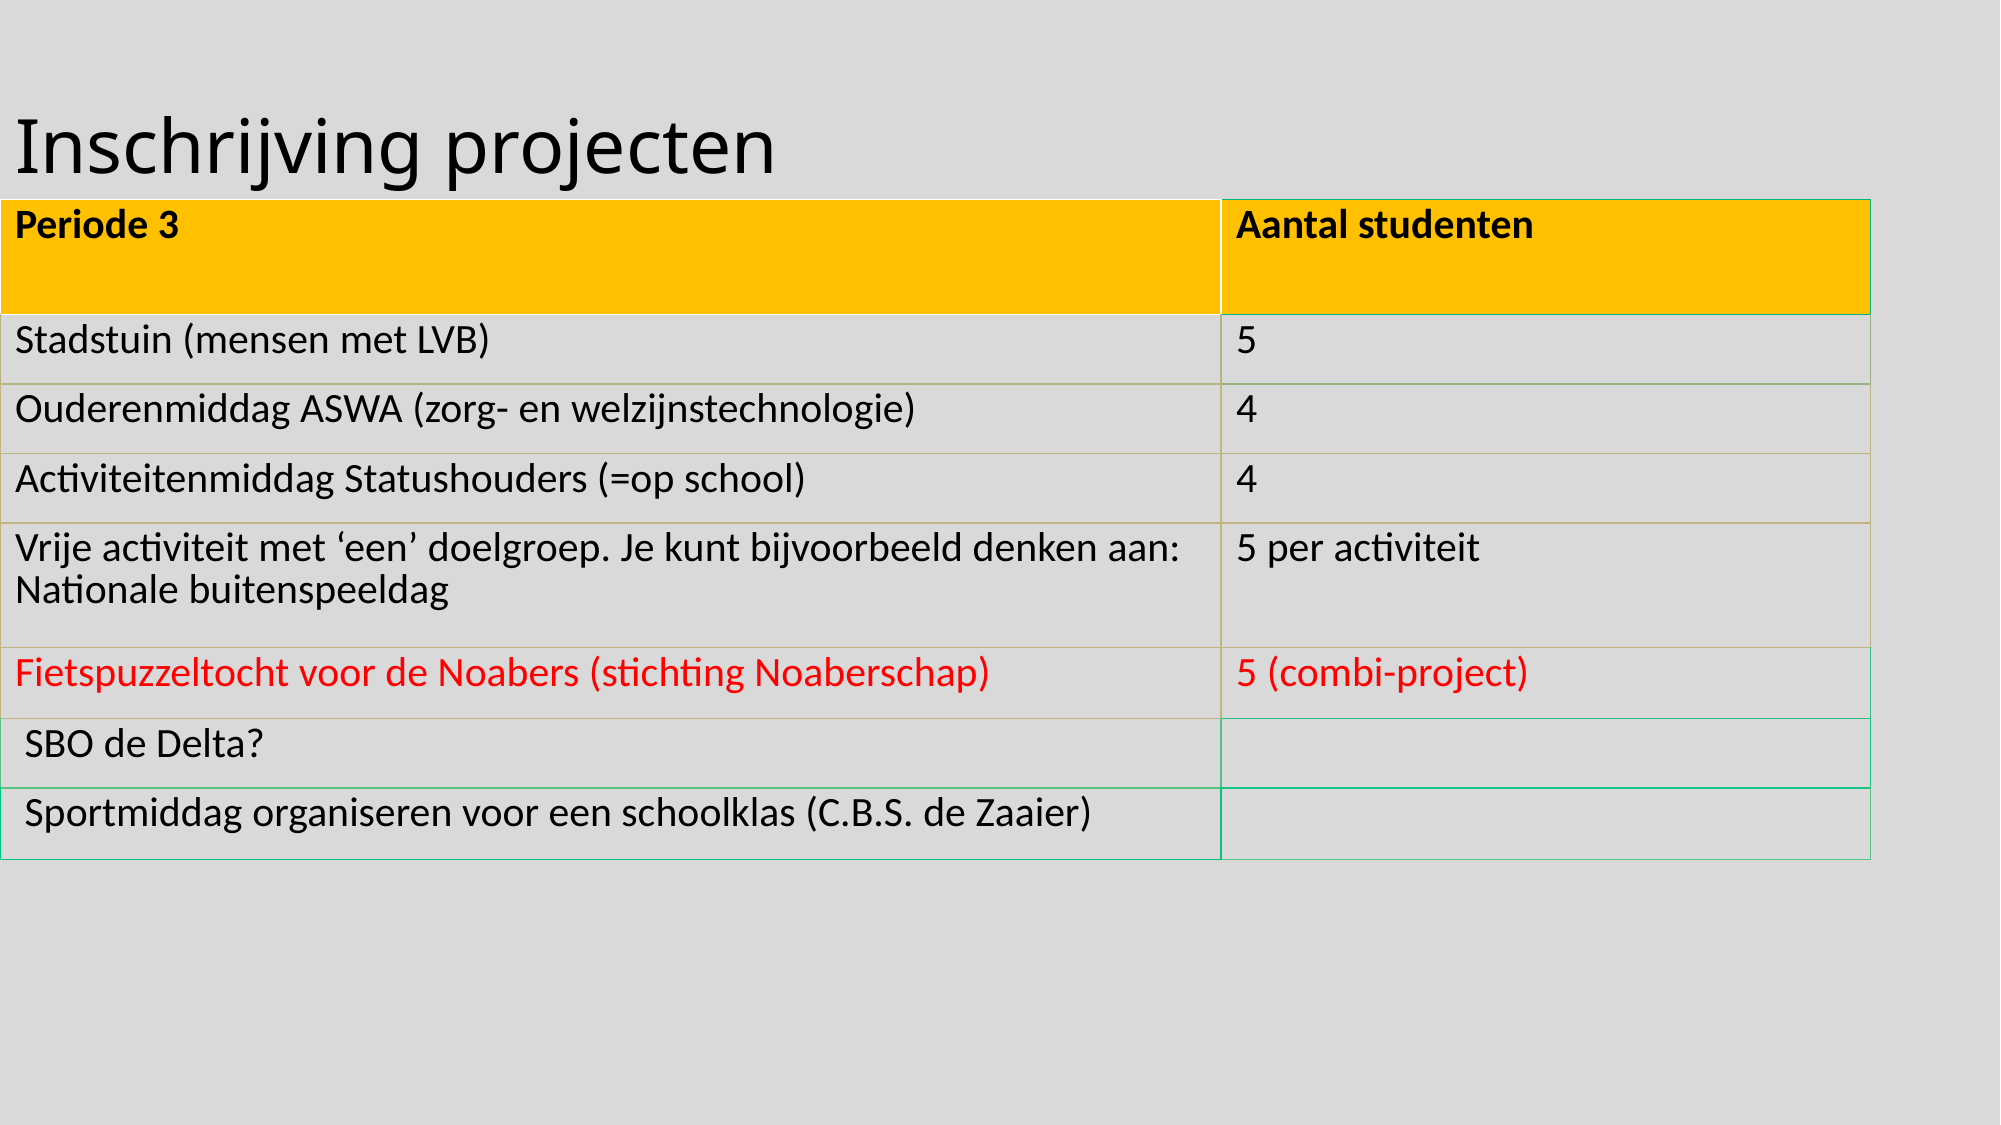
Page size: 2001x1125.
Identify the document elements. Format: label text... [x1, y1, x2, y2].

table_header Periode 3 [1, 200, 1220, 314]
table_header Aantal studenten [1222, 200, 1870, 314]
table_cell [1222, 719, 1870, 787]
table_cell 5 [1222, 315, 1870, 383]
table_cell 5 (combi-project) [1222, 648, 1870, 718]
table_cell 5 per activiteit [1222, 524, 1870, 647]
table_cell [1222, 789, 1870, 859]
table_cell 4 [1222, 454, 1870, 522]
table_cell 4 [1222, 385, 1870, 453]
table_cell Ouderenmiddag ASWA (zorg- en welzijnstechnologie) [1, 385, 1220, 453]
table_cell Activiteitenmiddag Statushouders (=op school) [1, 454, 1220, 522]
table_cell Vrije activiteit met ‘een’ doelgroep. Je kunt bijvoorbeeld denken aan: Nationale buitenspeeldag [1, 524, 1220, 647]
table_cell Fietspuzzeltocht voor de Noabers (stichting Noaberschap) [1, 648, 1220, 718]
title Inschrijving projecten [0, 91, 1411, 199]
table_cell SBO de Delta? [1, 719, 1220, 787]
table_cell Sportmiddag organiseren voor een schoolklas (C.B.S. de Zaaier) [1, 789, 1220, 859]
table_cell Stadstuin (mensen met LVB) [1, 315, 1220, 383]
